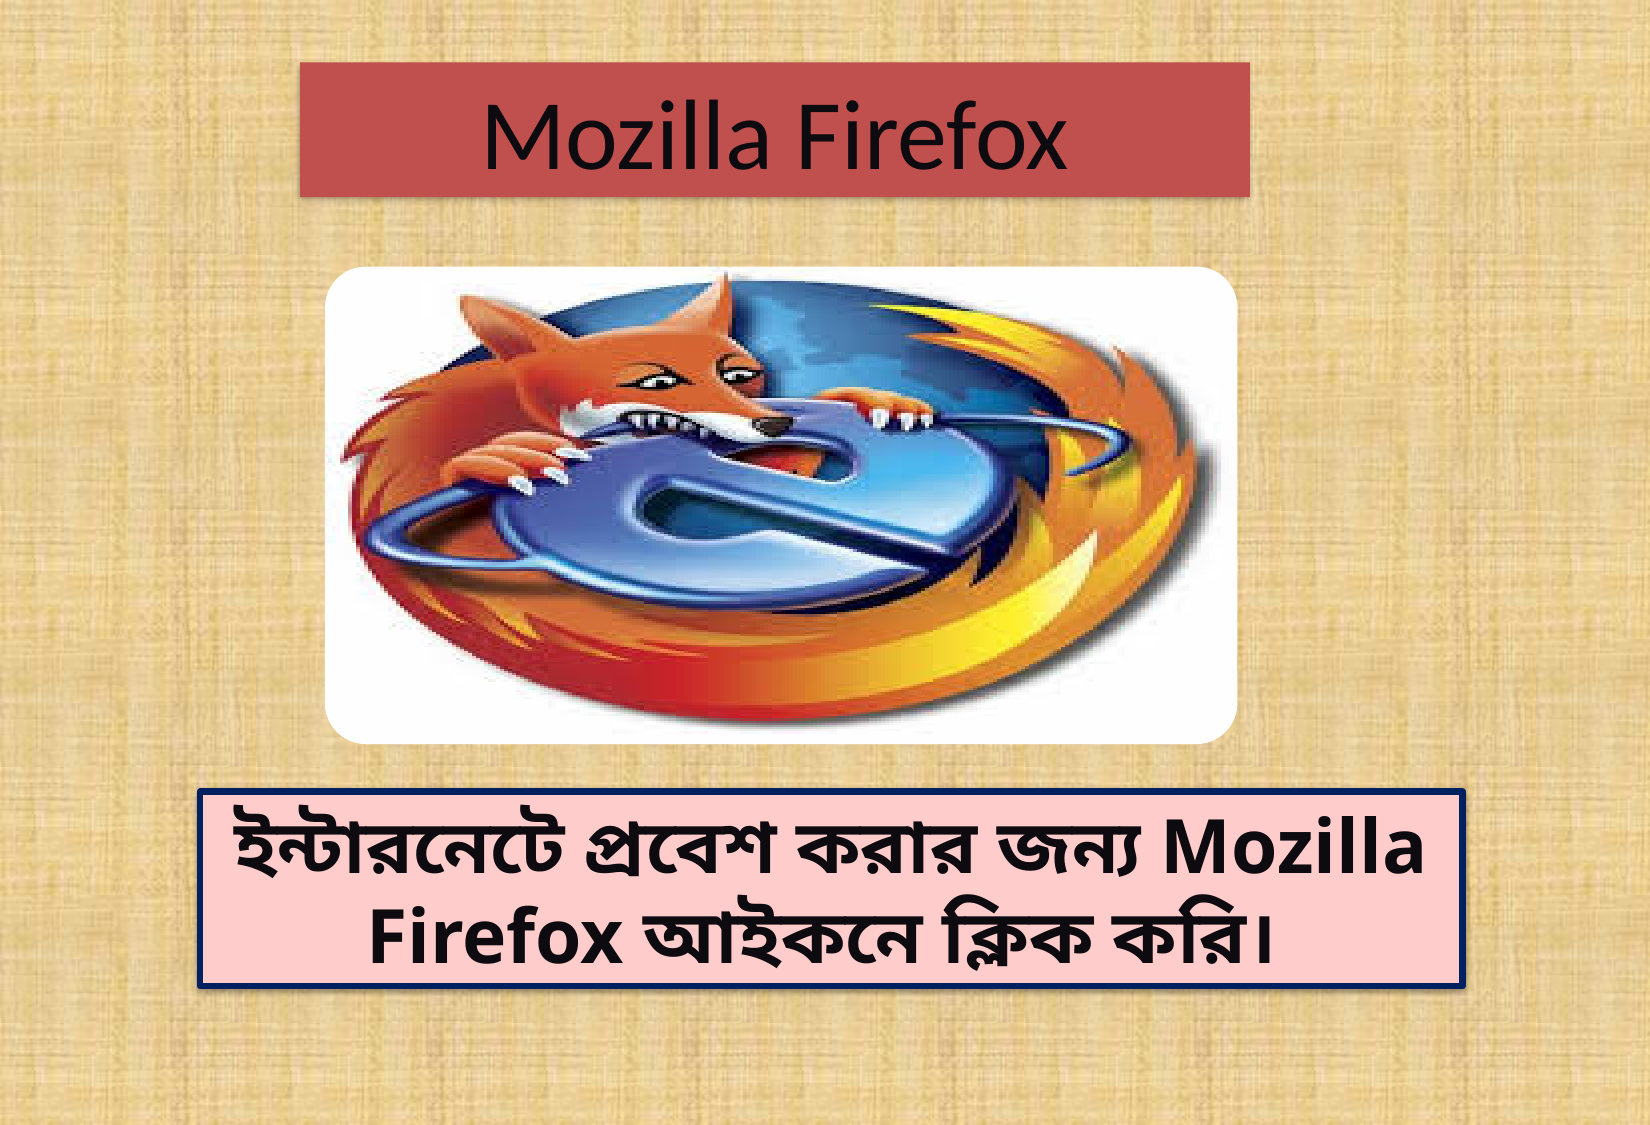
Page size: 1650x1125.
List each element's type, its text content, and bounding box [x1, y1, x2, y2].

picture [0, 0, 1650, 1125]
text_box ইন্টারনেটে প্রবেশ করার জন্য Mozilla Firefox আইকনে ক্লিক করি। [197, 788, 1466, 989]
text_box Mozilla Firefox [297, 59, 1253, 200]
